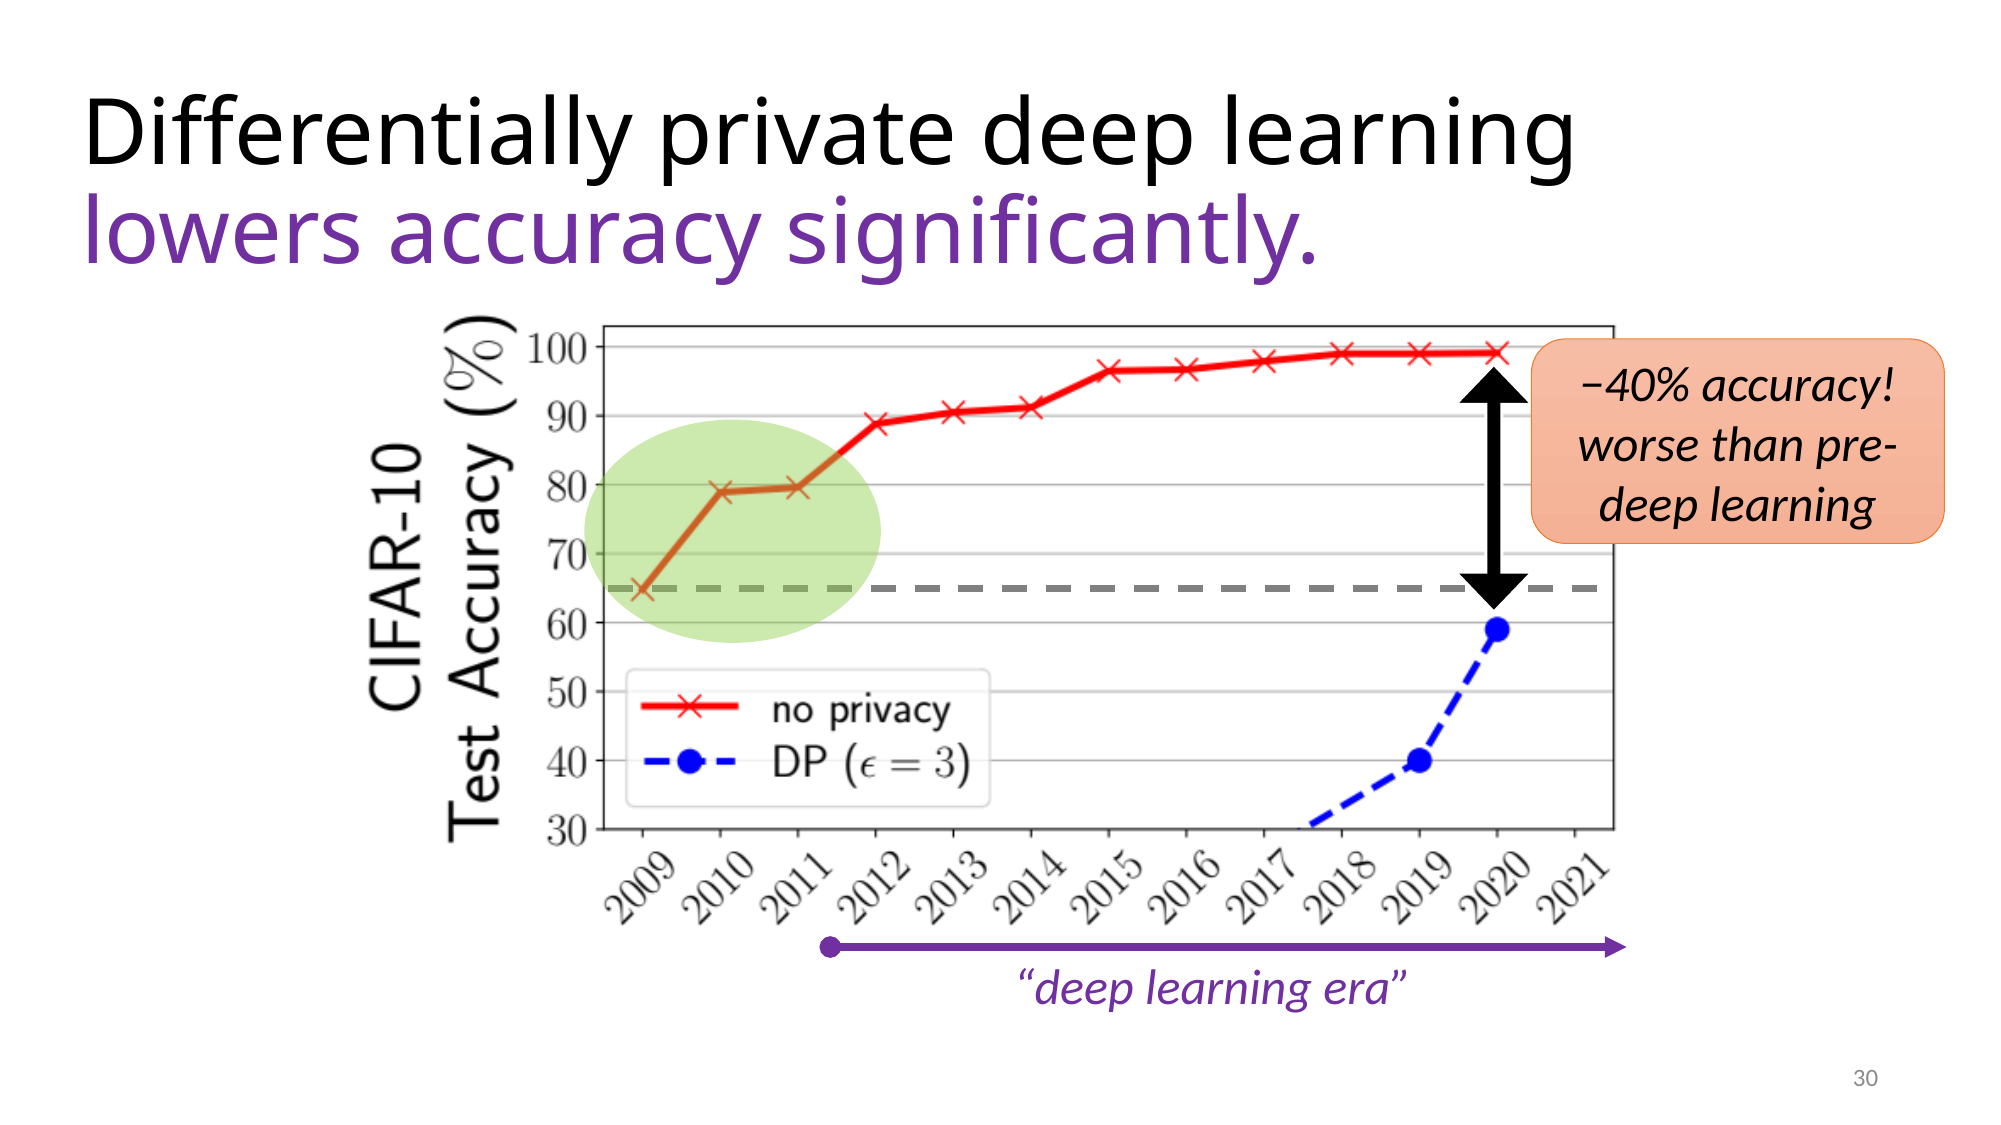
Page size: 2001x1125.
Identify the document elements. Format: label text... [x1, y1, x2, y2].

text_box −40% accuracy! worse than pre-deep learning [1631, 338, 1945, 544]
picture [354, 295, 1631, 945]
text_box “deep learning era” [998, 951, 1427, 1022]
text_box 30 [1708, 1046, 1894, 1106]
title Differentially private deep learning lowers accuracy significantly. [66, 78, 1914, 338]
